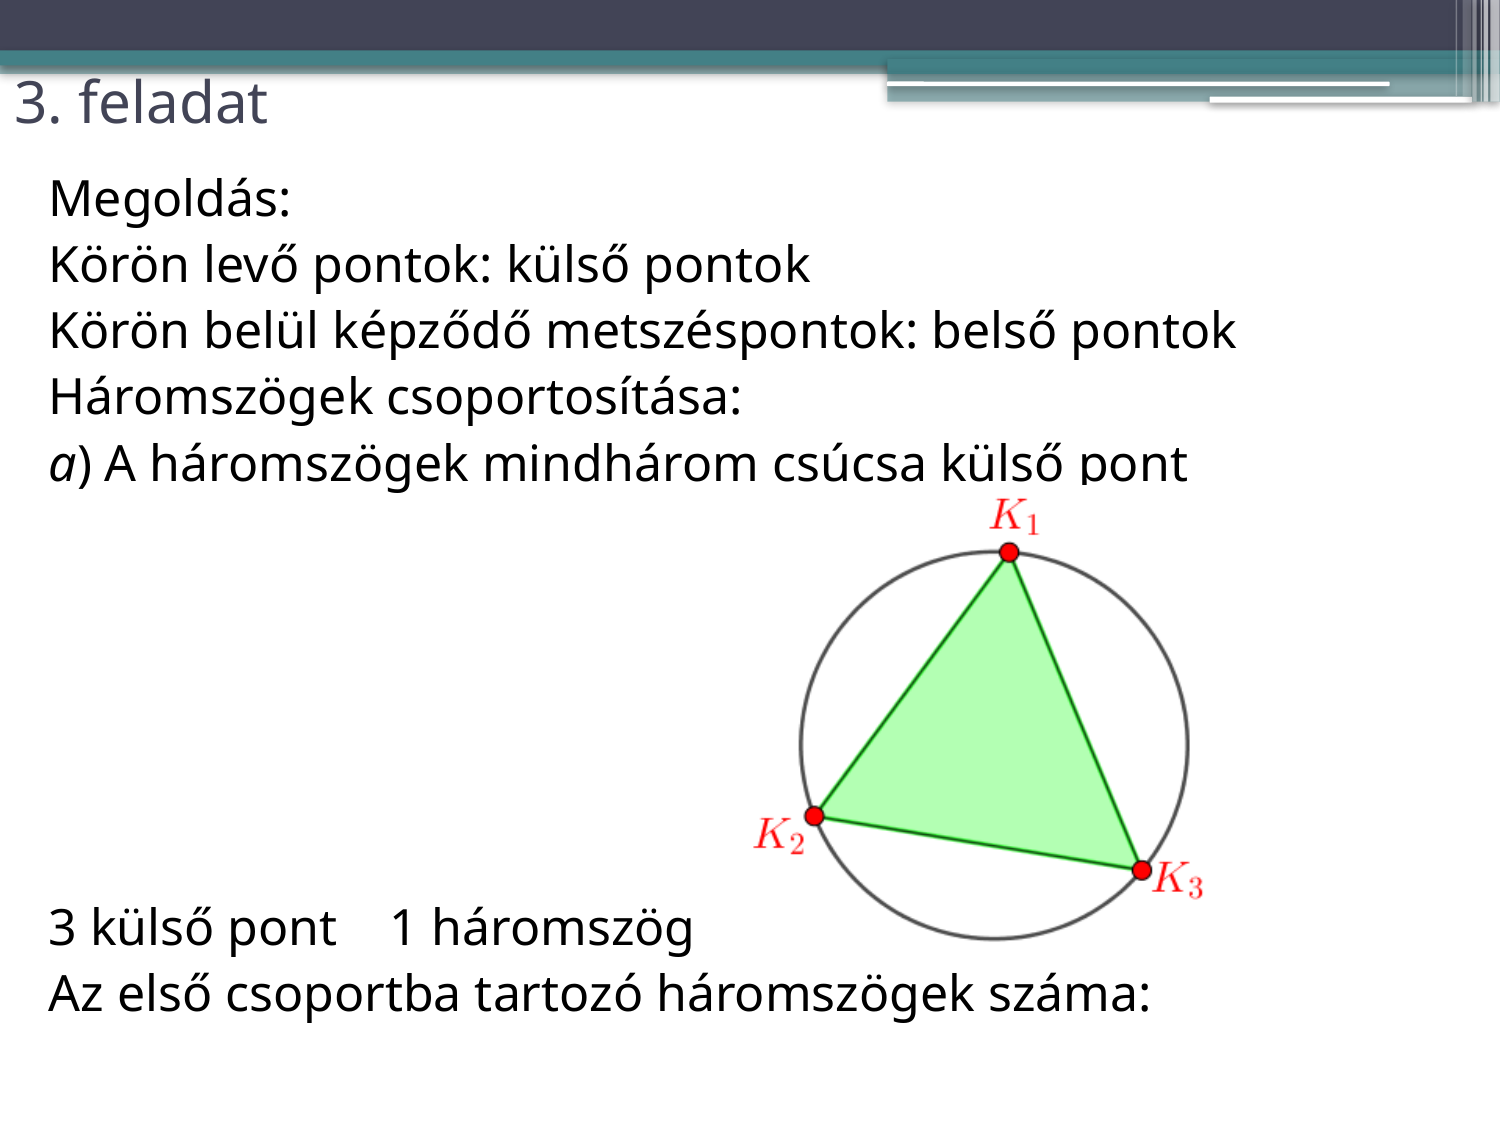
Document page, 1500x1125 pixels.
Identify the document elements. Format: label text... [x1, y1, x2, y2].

title 3. feladat [0, 42, 890, 159]
picture [748, 484, 1219, 953]
